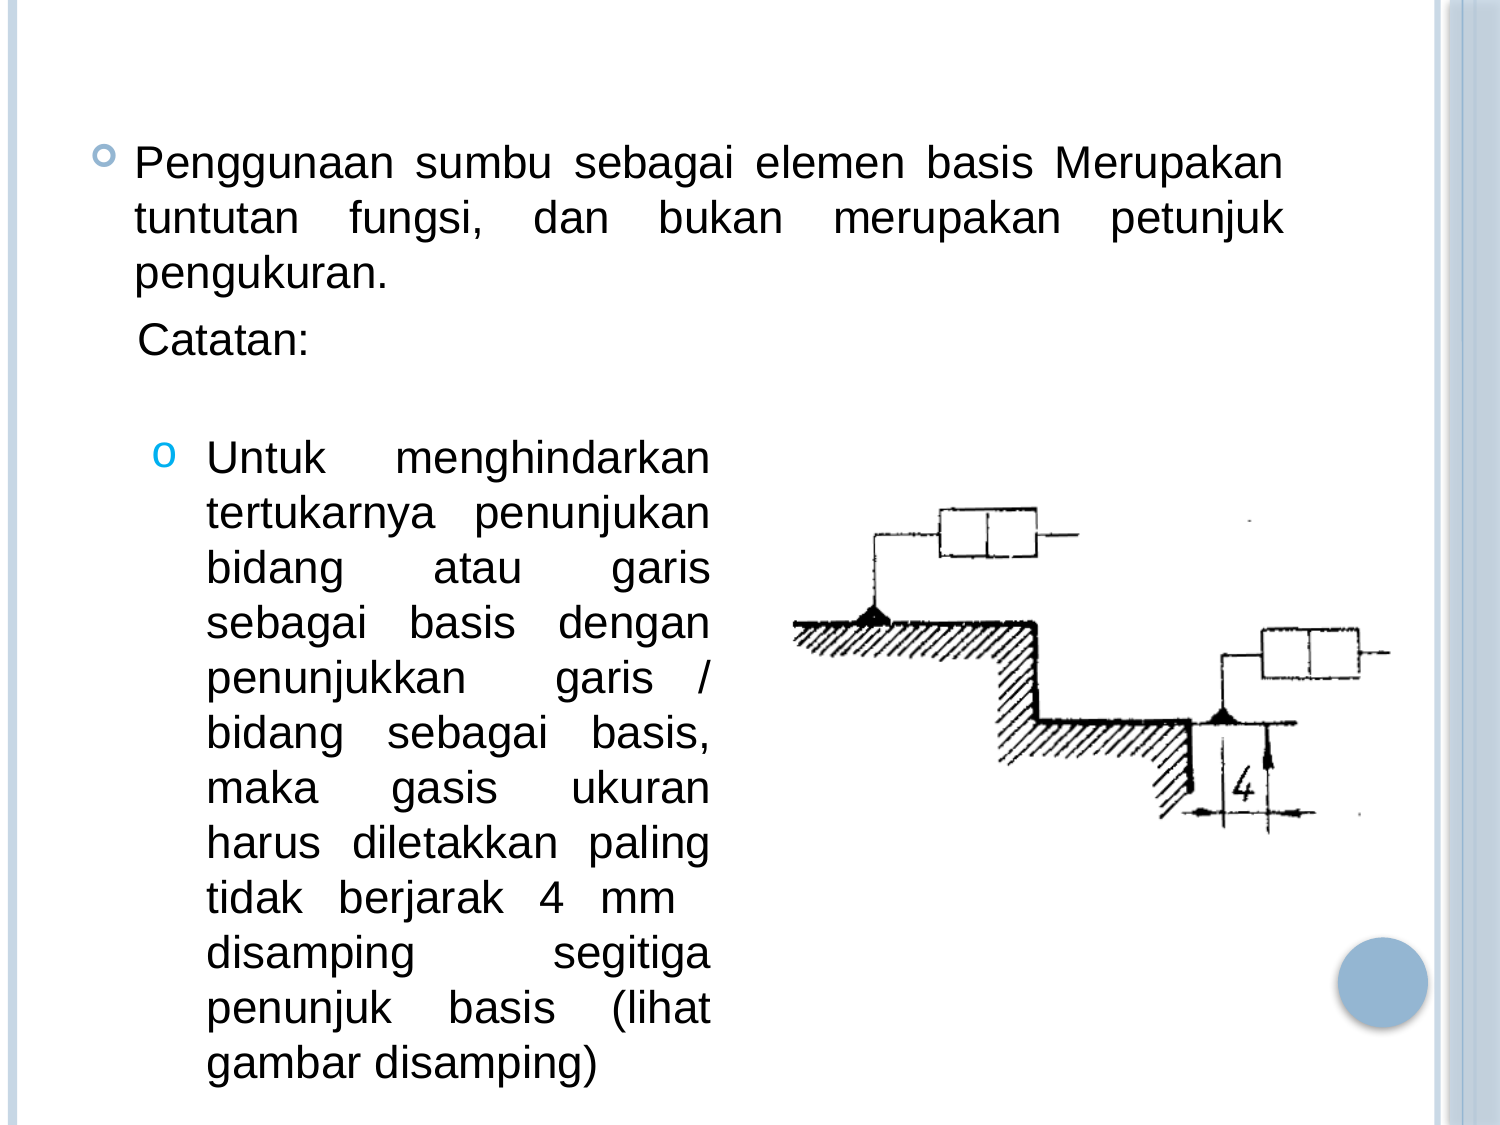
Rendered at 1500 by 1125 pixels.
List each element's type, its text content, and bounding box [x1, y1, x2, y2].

list Penggunaan sumbu sebagai elemen basis Merupakan tuntutan fungsi, dan bukan merupakan petunjuk pengukuran. Catatan: [75, 125, 1300, 374]
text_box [784, 479, 1423, 859]
text_box Untuk menghindarkan tertukarnya penunjukan bidang atau garis sebagai basis dengan penunjukkan garis / bidang sebagai basis, maka gasis ukuran harus diletakkan paling tidak berjarak 4 mm disamping segitiga penunjuk basis (lihat gambar disamping) [135, 420, 727, 1096]
